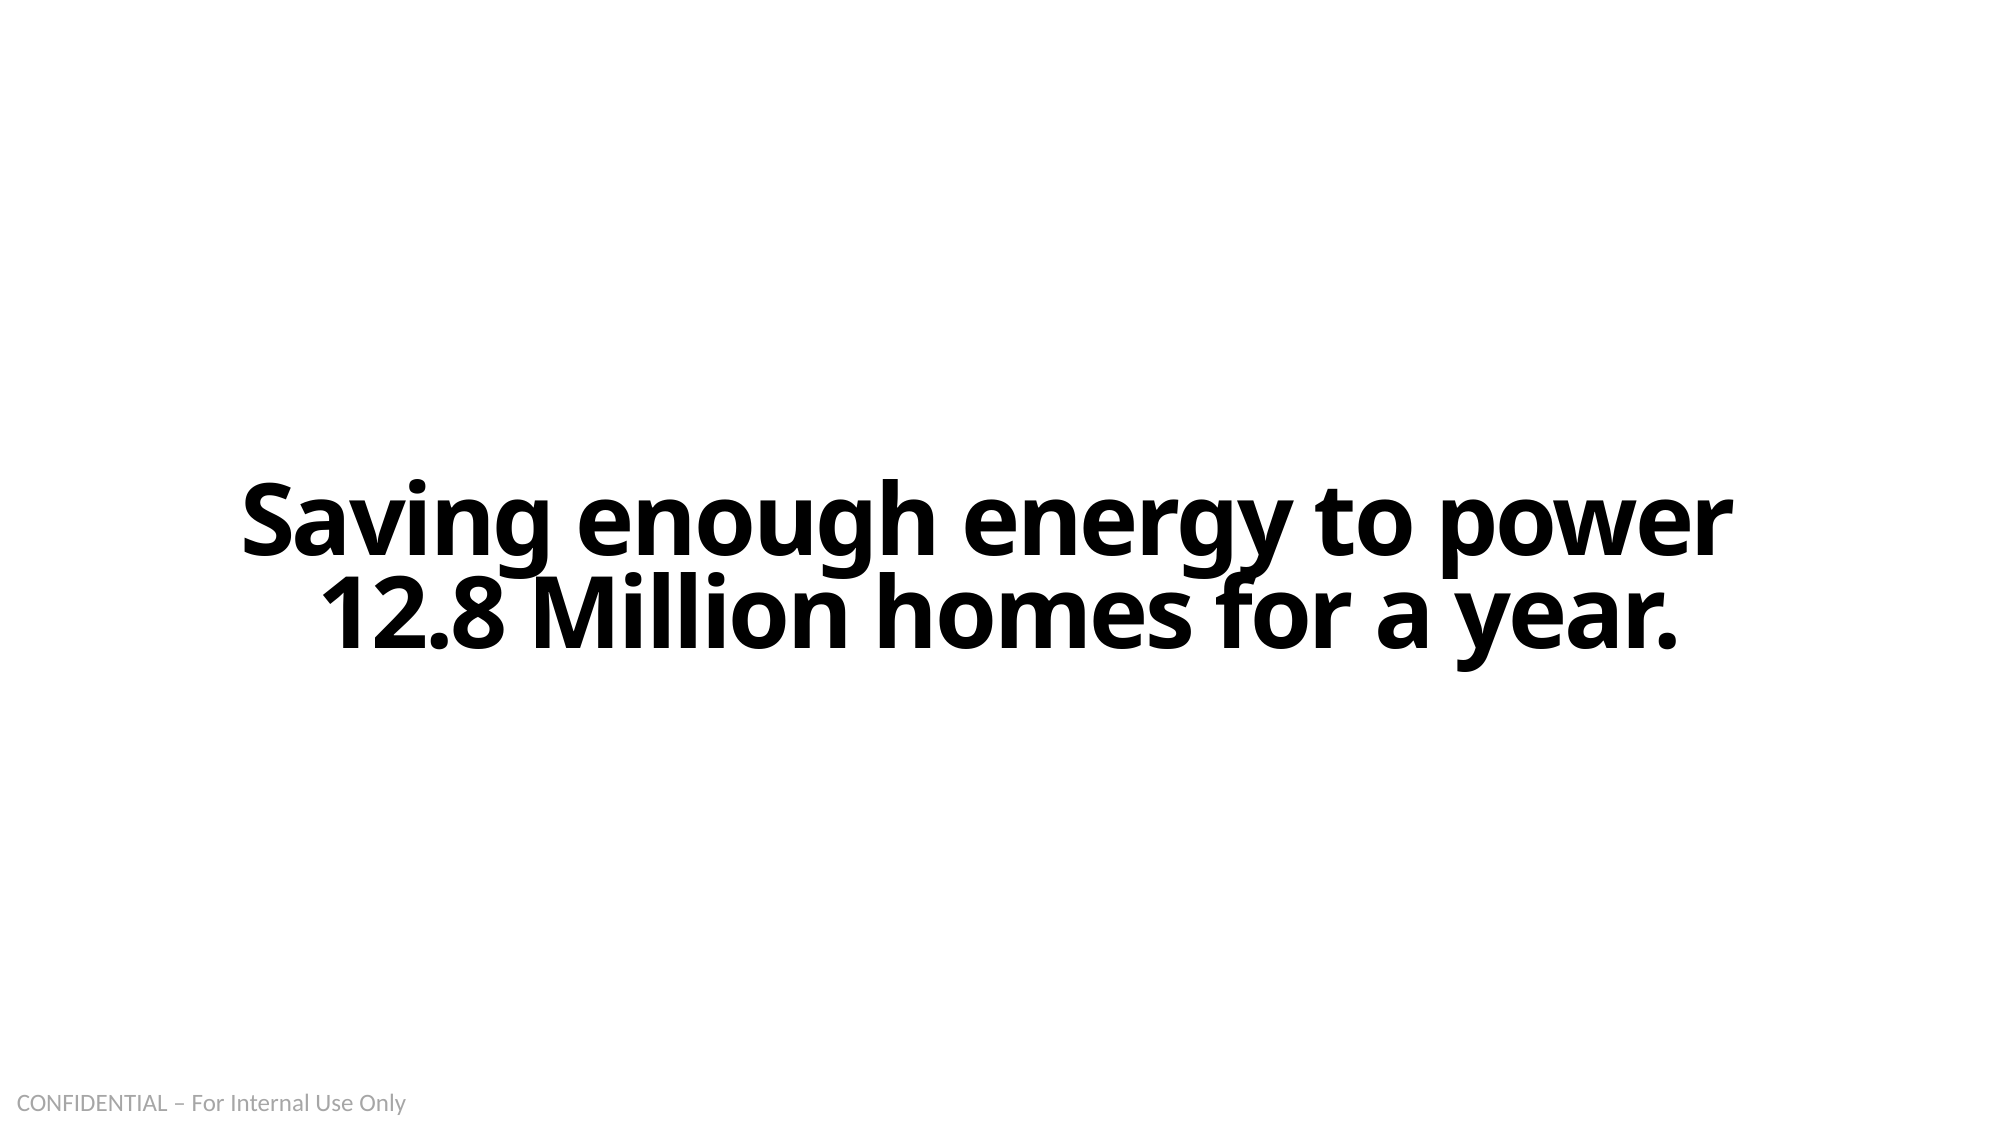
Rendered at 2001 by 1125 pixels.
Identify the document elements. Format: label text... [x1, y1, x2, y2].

text_box Saving enough energy to power 12.8 Million homes for a year. [0, 474, 2000, 676]
